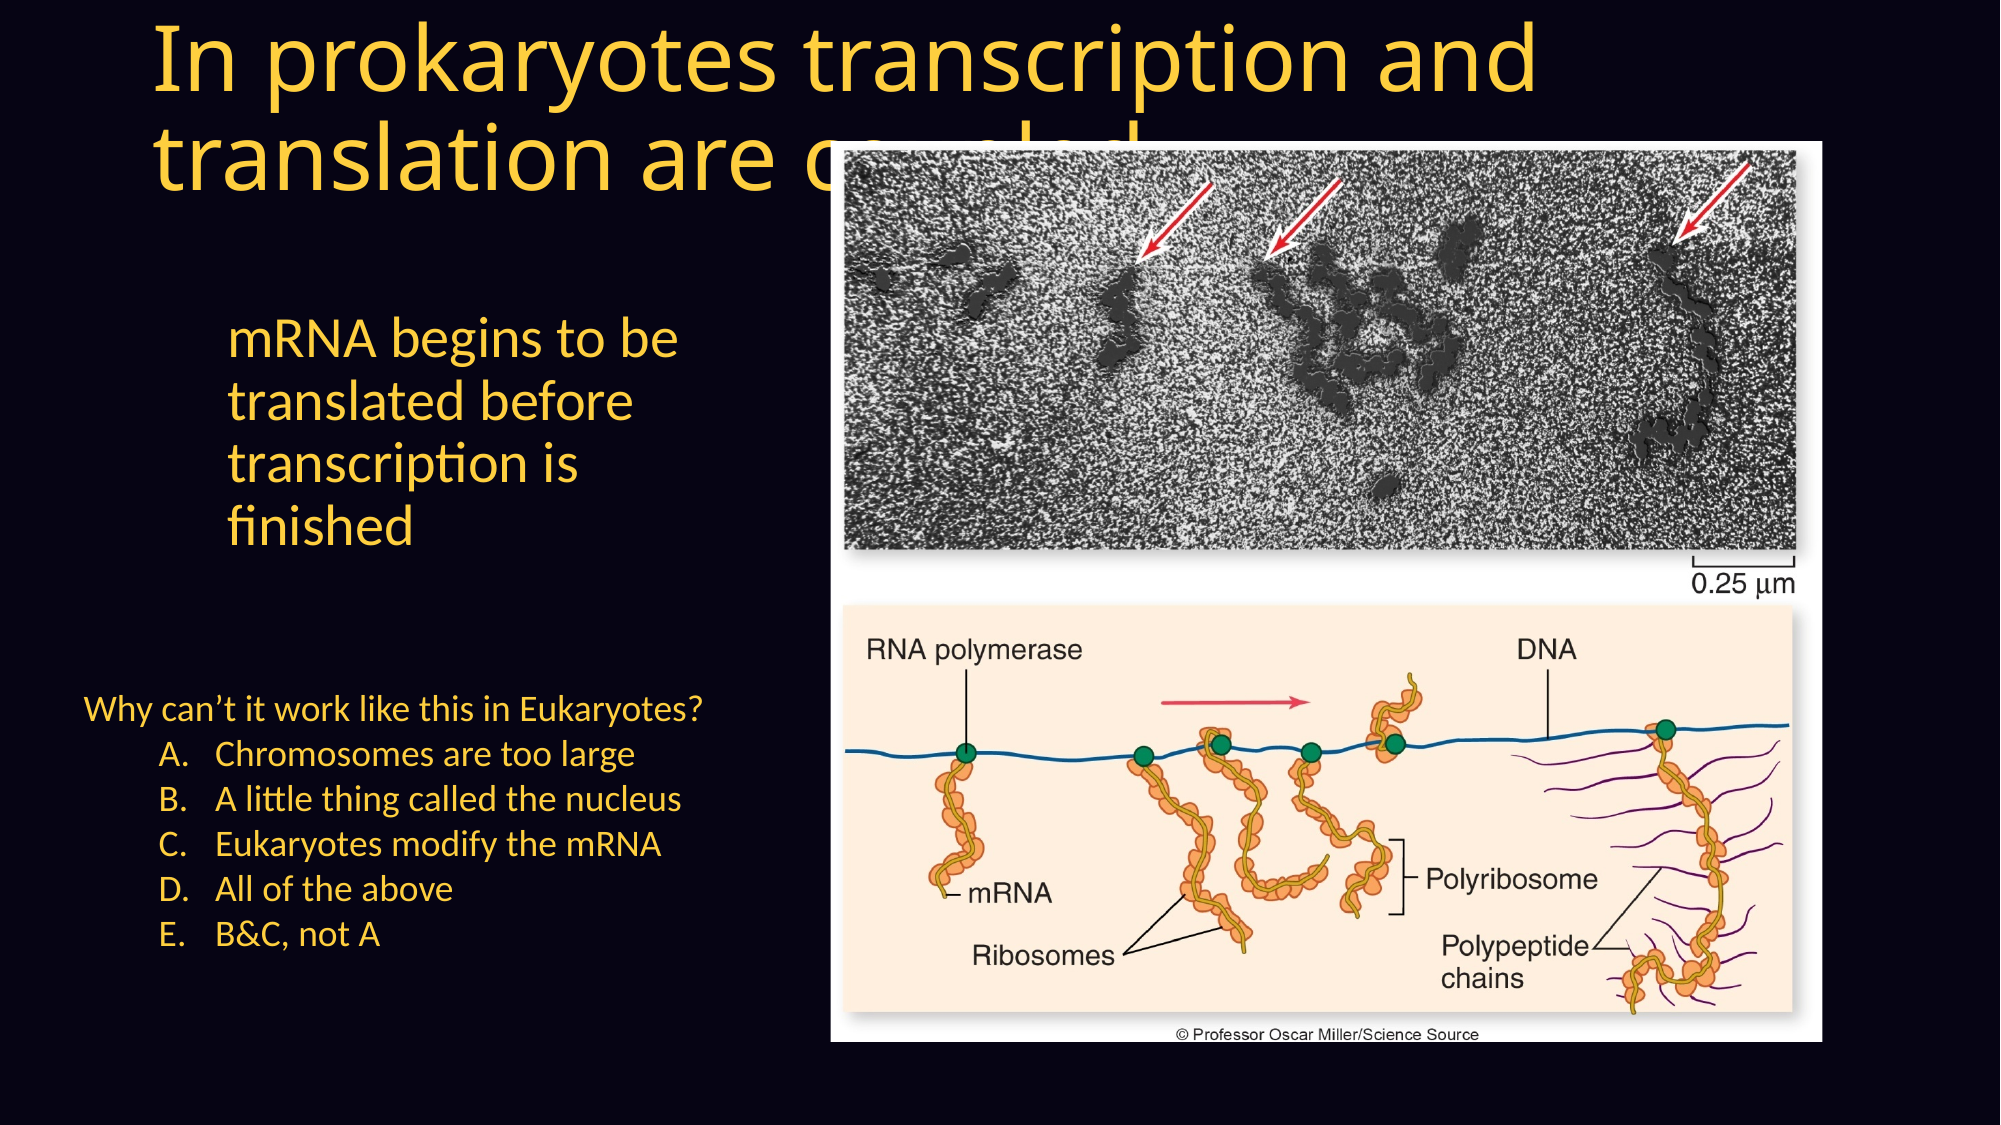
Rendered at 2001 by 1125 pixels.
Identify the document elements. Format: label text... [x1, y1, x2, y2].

list mRNA begins to be translated before transcription is finished [137, 299, 762, 709]
text_box Why can’t it work like this in Eukaryotes? Chromosomes are too large A little thing called the nucleus Eukaryotes modify the mRNA All of the above B&C, not A [68, 676, 721, 1007]
picture [830, 141, 1823, 1042]
title In prokaryotes transcription and translation are coupled [137, 3, 1863, 221]
